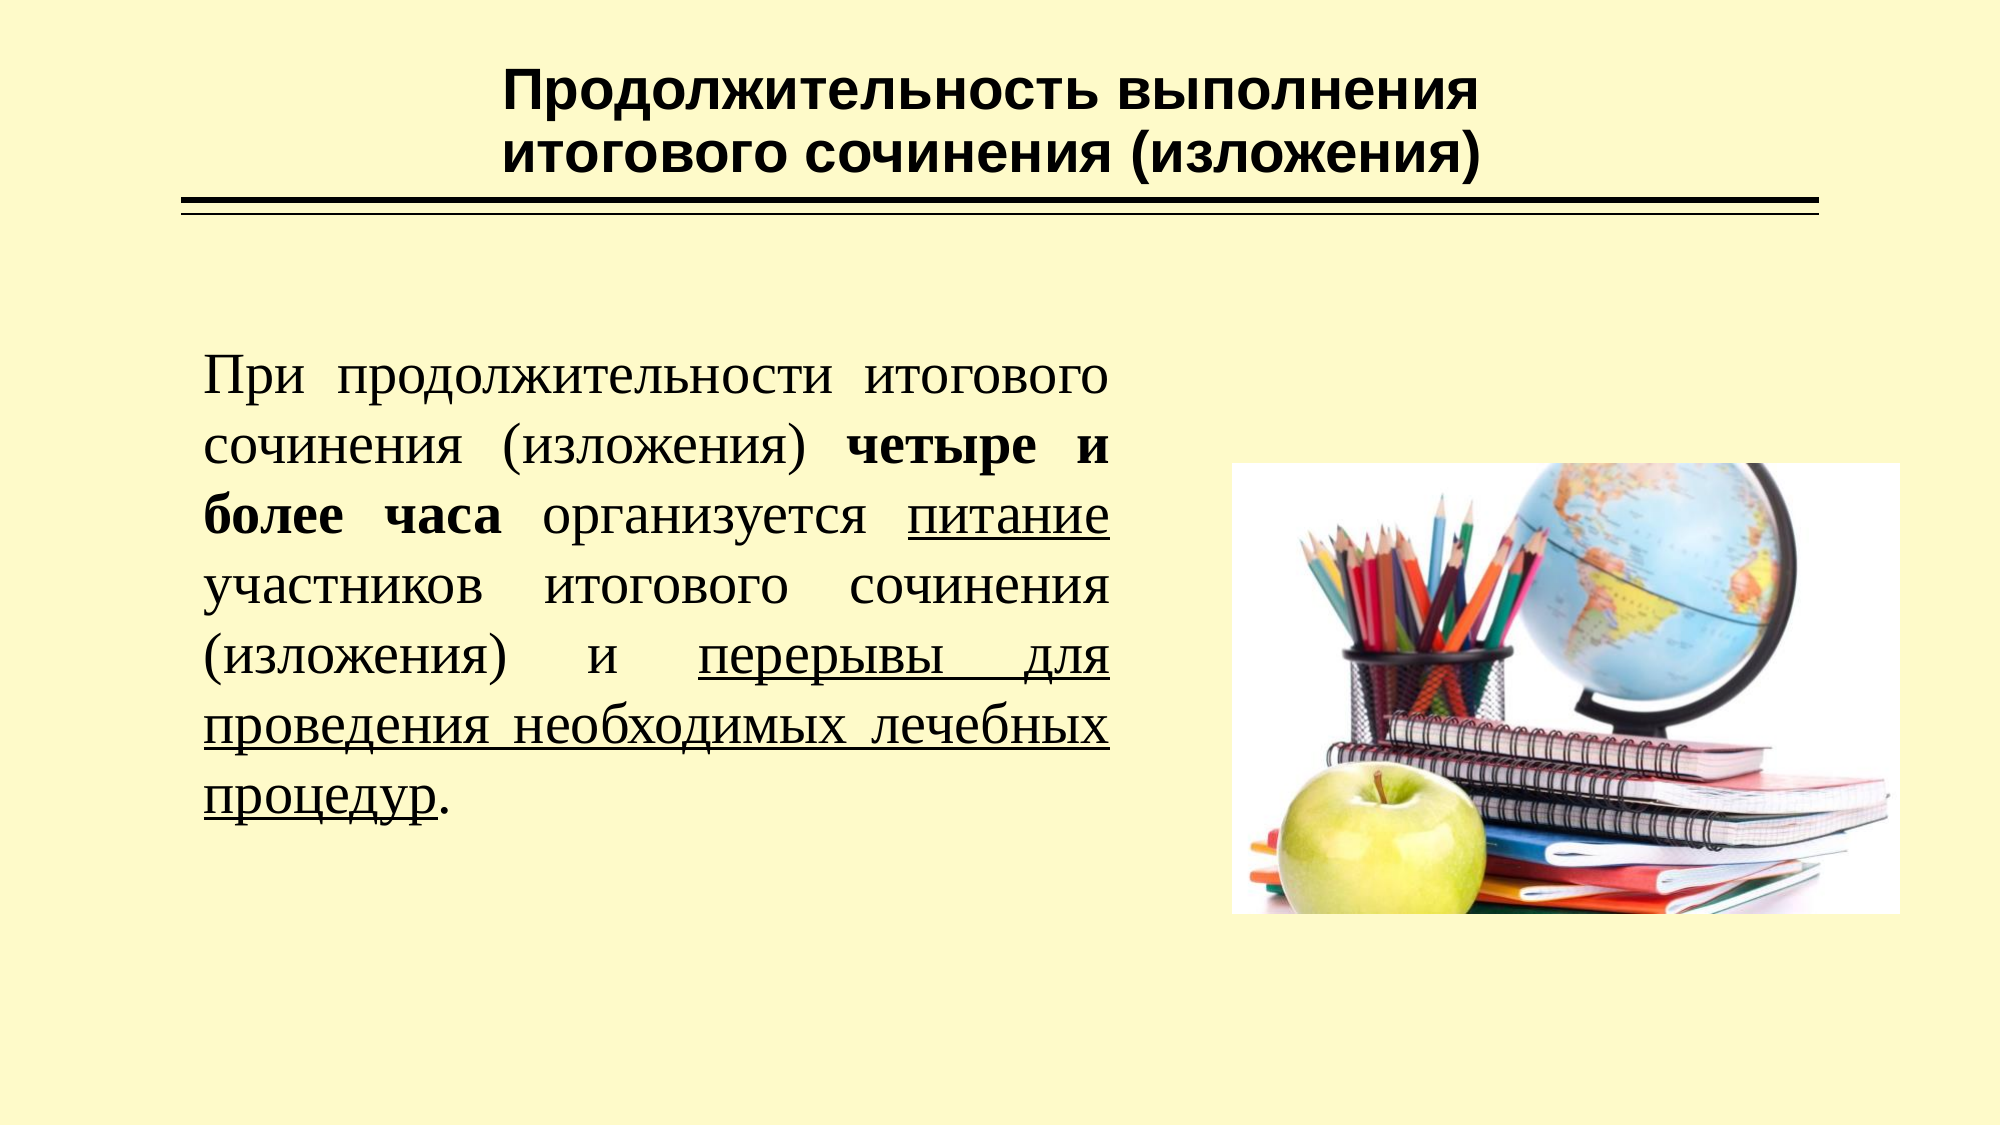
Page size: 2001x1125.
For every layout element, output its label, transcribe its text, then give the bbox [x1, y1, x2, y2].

title Продолжительность выполнения итогового сочинения (изложения) [181, 12, 1819, 193]
text_box При продолжительности итогового сочинения (изложения) четыре и более часа организуется питание участников итогового сочинения (изложения) и перерывы для проведения необходимых лечебных процедур. [188, 327, 1125, 833]
picture [1231, 463, 1900, 914]
